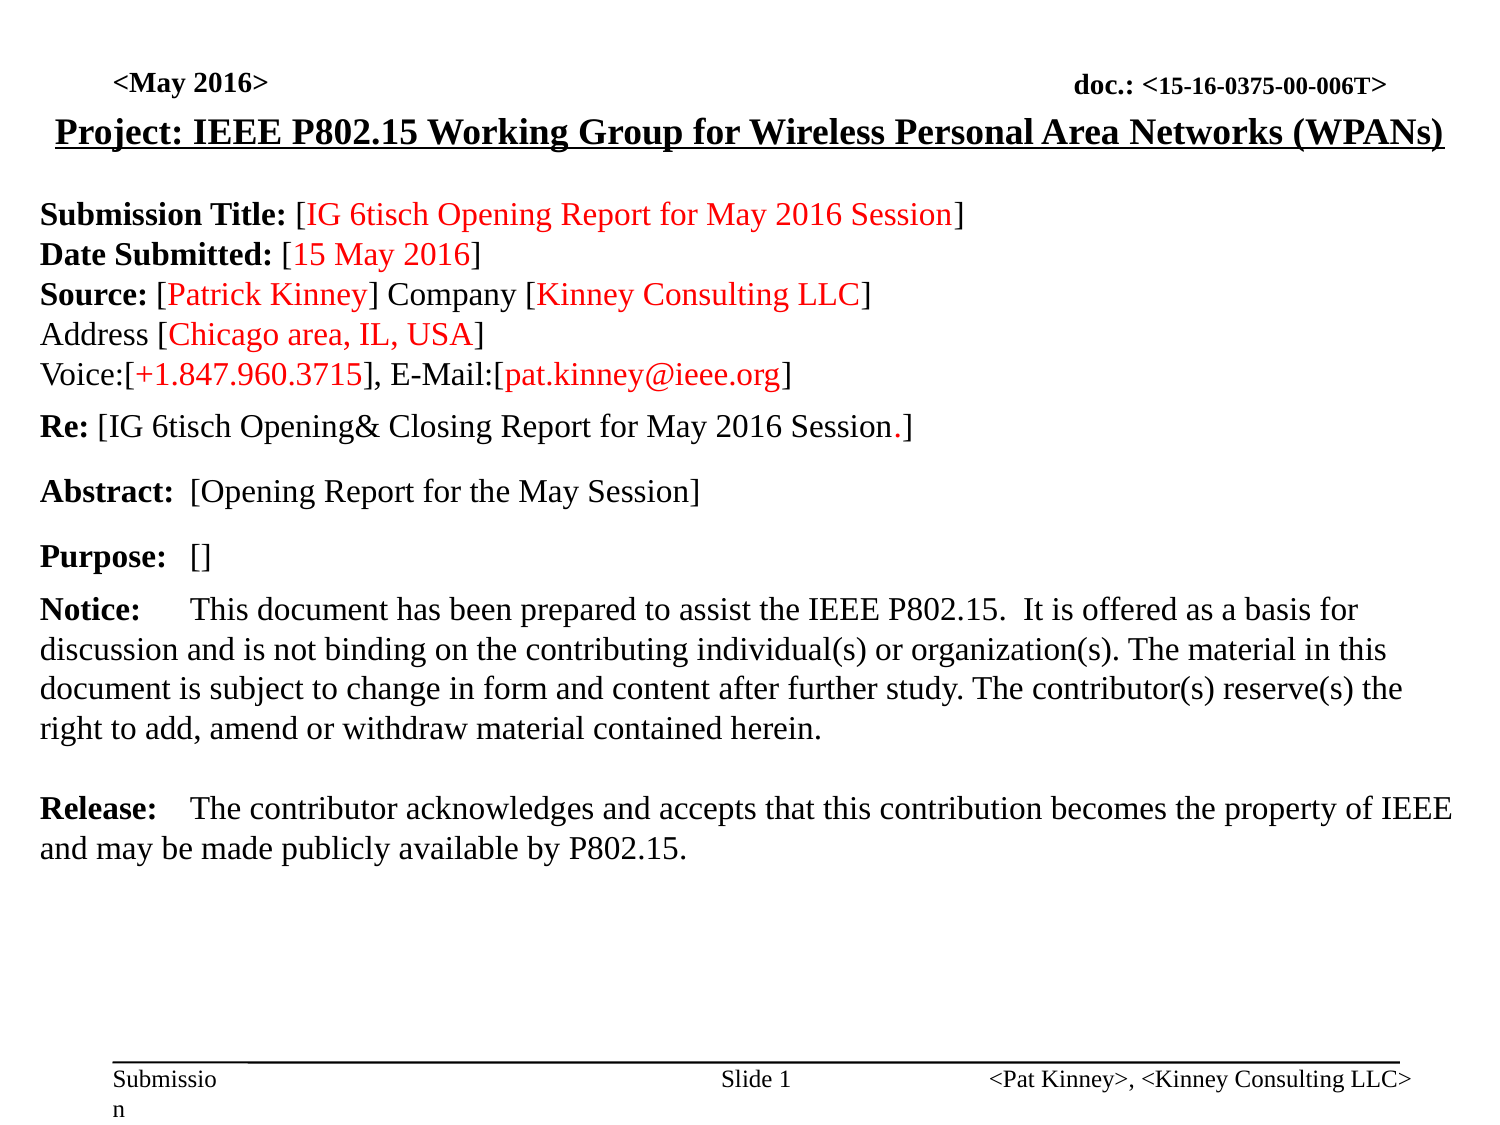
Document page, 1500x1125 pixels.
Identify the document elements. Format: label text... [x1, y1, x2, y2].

text_box Project: IEEE P802.15 Working Group for Wireless Personal Area Networks (WPANs) Submission Title: [IG 6tisch Opening Report for May 2016 Session] Date Submitted: [15 May 2016] Source: [Patrick Kinney] Company [Kinney Consulting LLC] Address [Chicago area, IL, USA] Voice:[+1.847.960.3715], E-Mail:[pat.kinney@ieee.org] Re: [IG 6tisch Opening& Closing Report for May 2016 Session.] Abstract: [Opening Report for the May Session] Purpose: [] Notice: This document has been prepared to assist the IEEE P802.15. It is offered as a basis for discussion and is not binding on the contributing individual(s) or organization(s). The material in this document is subject to change in form and content after further study. The contributor(s) reserve(s) the right to add, amend or withdraw material contained herein. Release: The contributor acknowledges and accepts that this contribution becomes the property of IEEE and may be made publicly available by P802.15. [24, 99, 1475, 874]
footer <Pat Kinney>, <Kinney Consulting LLC> [899, 1061, 1413, 1093]
slide_number Slide 1 [712, 1061, 800, 1093]
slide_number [112, 62, 376, 99]
